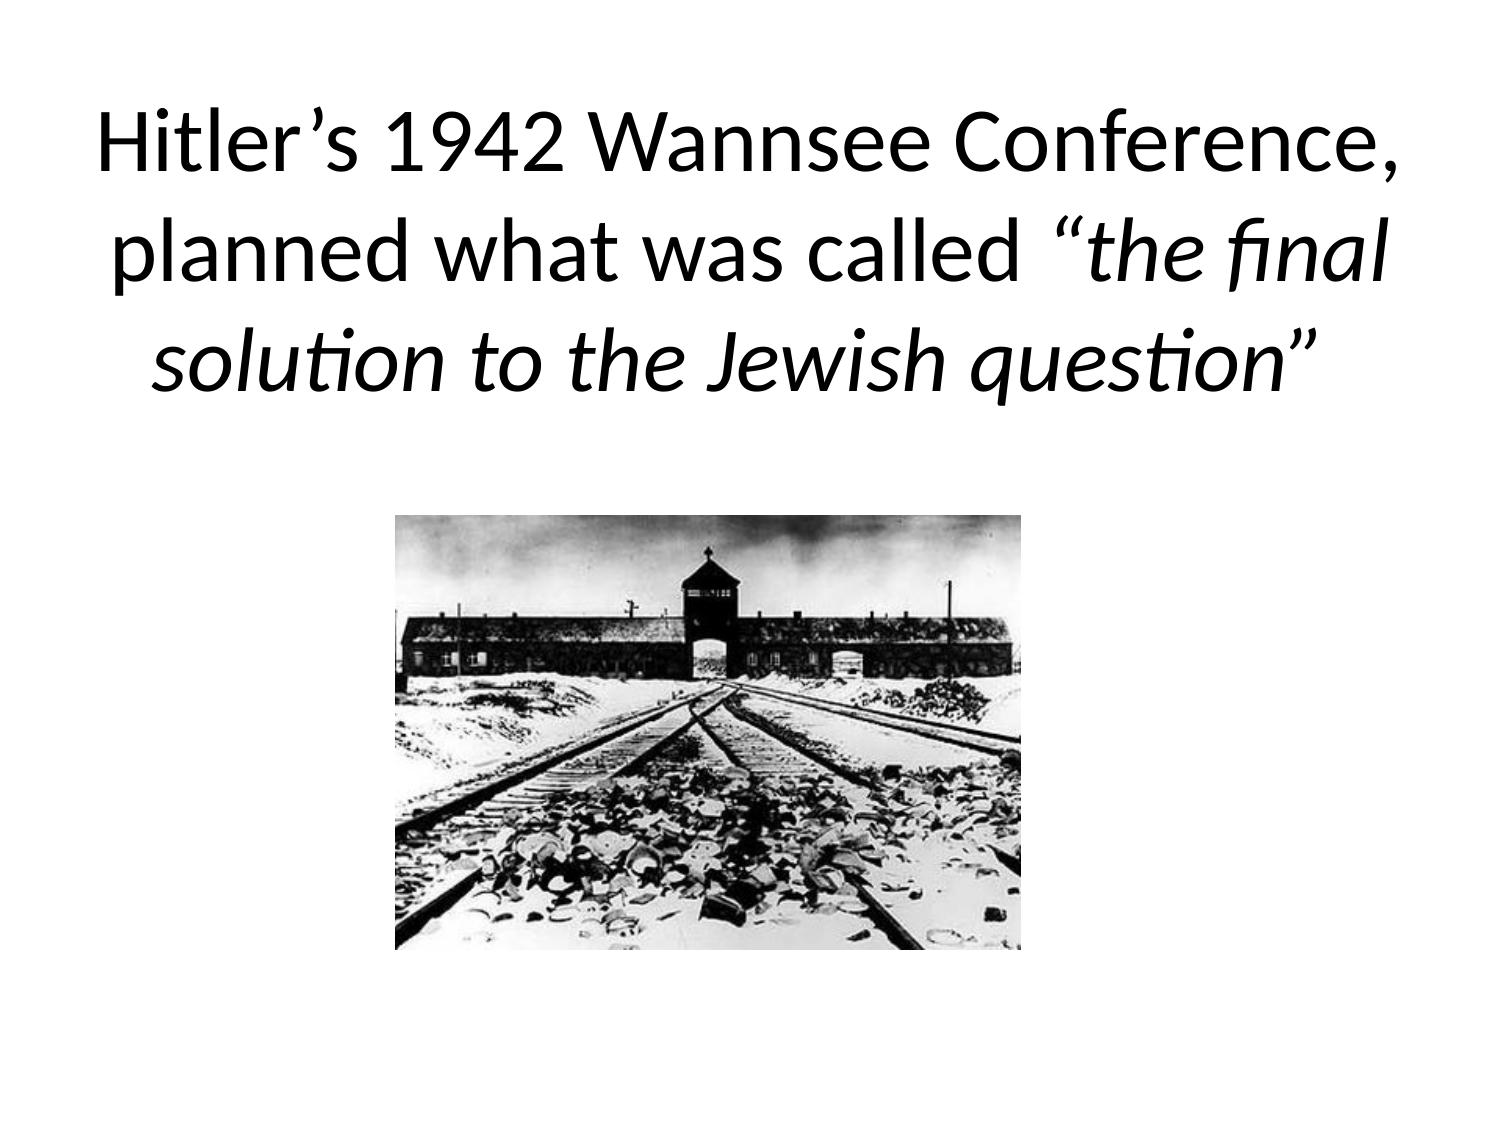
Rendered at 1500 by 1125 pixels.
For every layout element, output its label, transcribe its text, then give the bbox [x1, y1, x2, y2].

picture [395, 514, 1021, 950]
title Hitler’s 1942 Wannsee Conference, planned what was called “the final solution to the Jewish question” [75, 45, 1425, 445]
